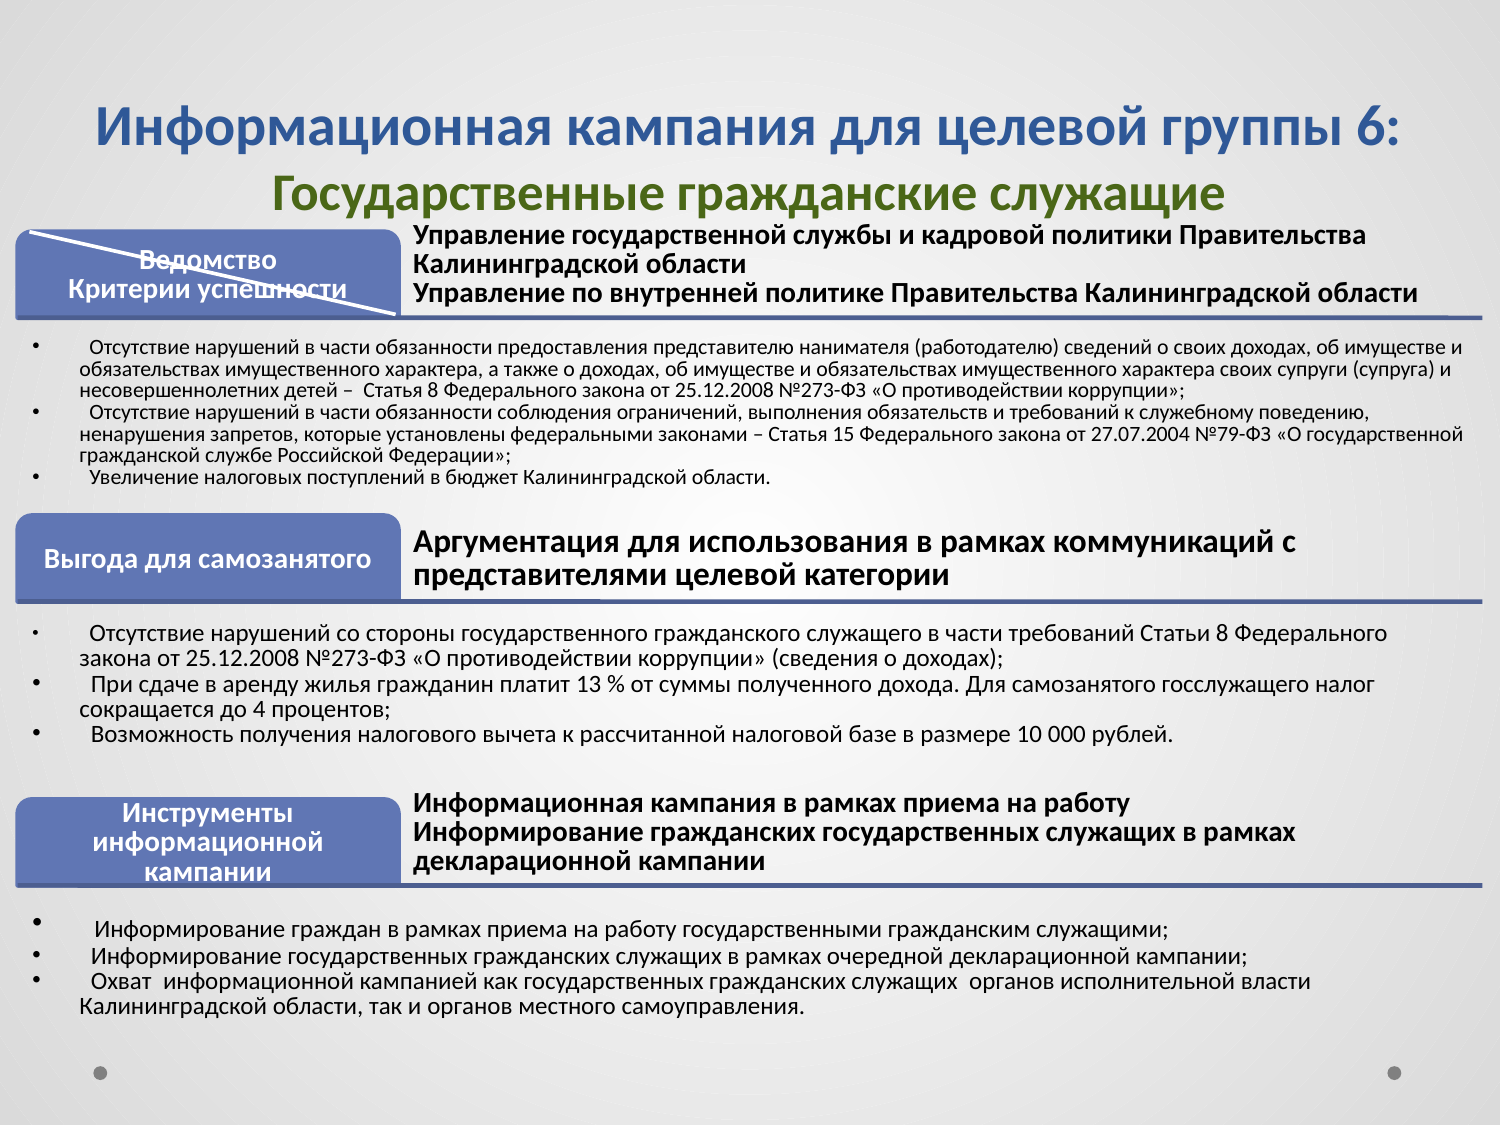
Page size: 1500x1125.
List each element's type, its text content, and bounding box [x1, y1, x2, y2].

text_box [17, 231, 1483, 1071]
title Информационная кампания для целевой группы 6: Государственные гражданские служащие [1, 78, 1497, 229]
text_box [29, 231, 396, 315]
